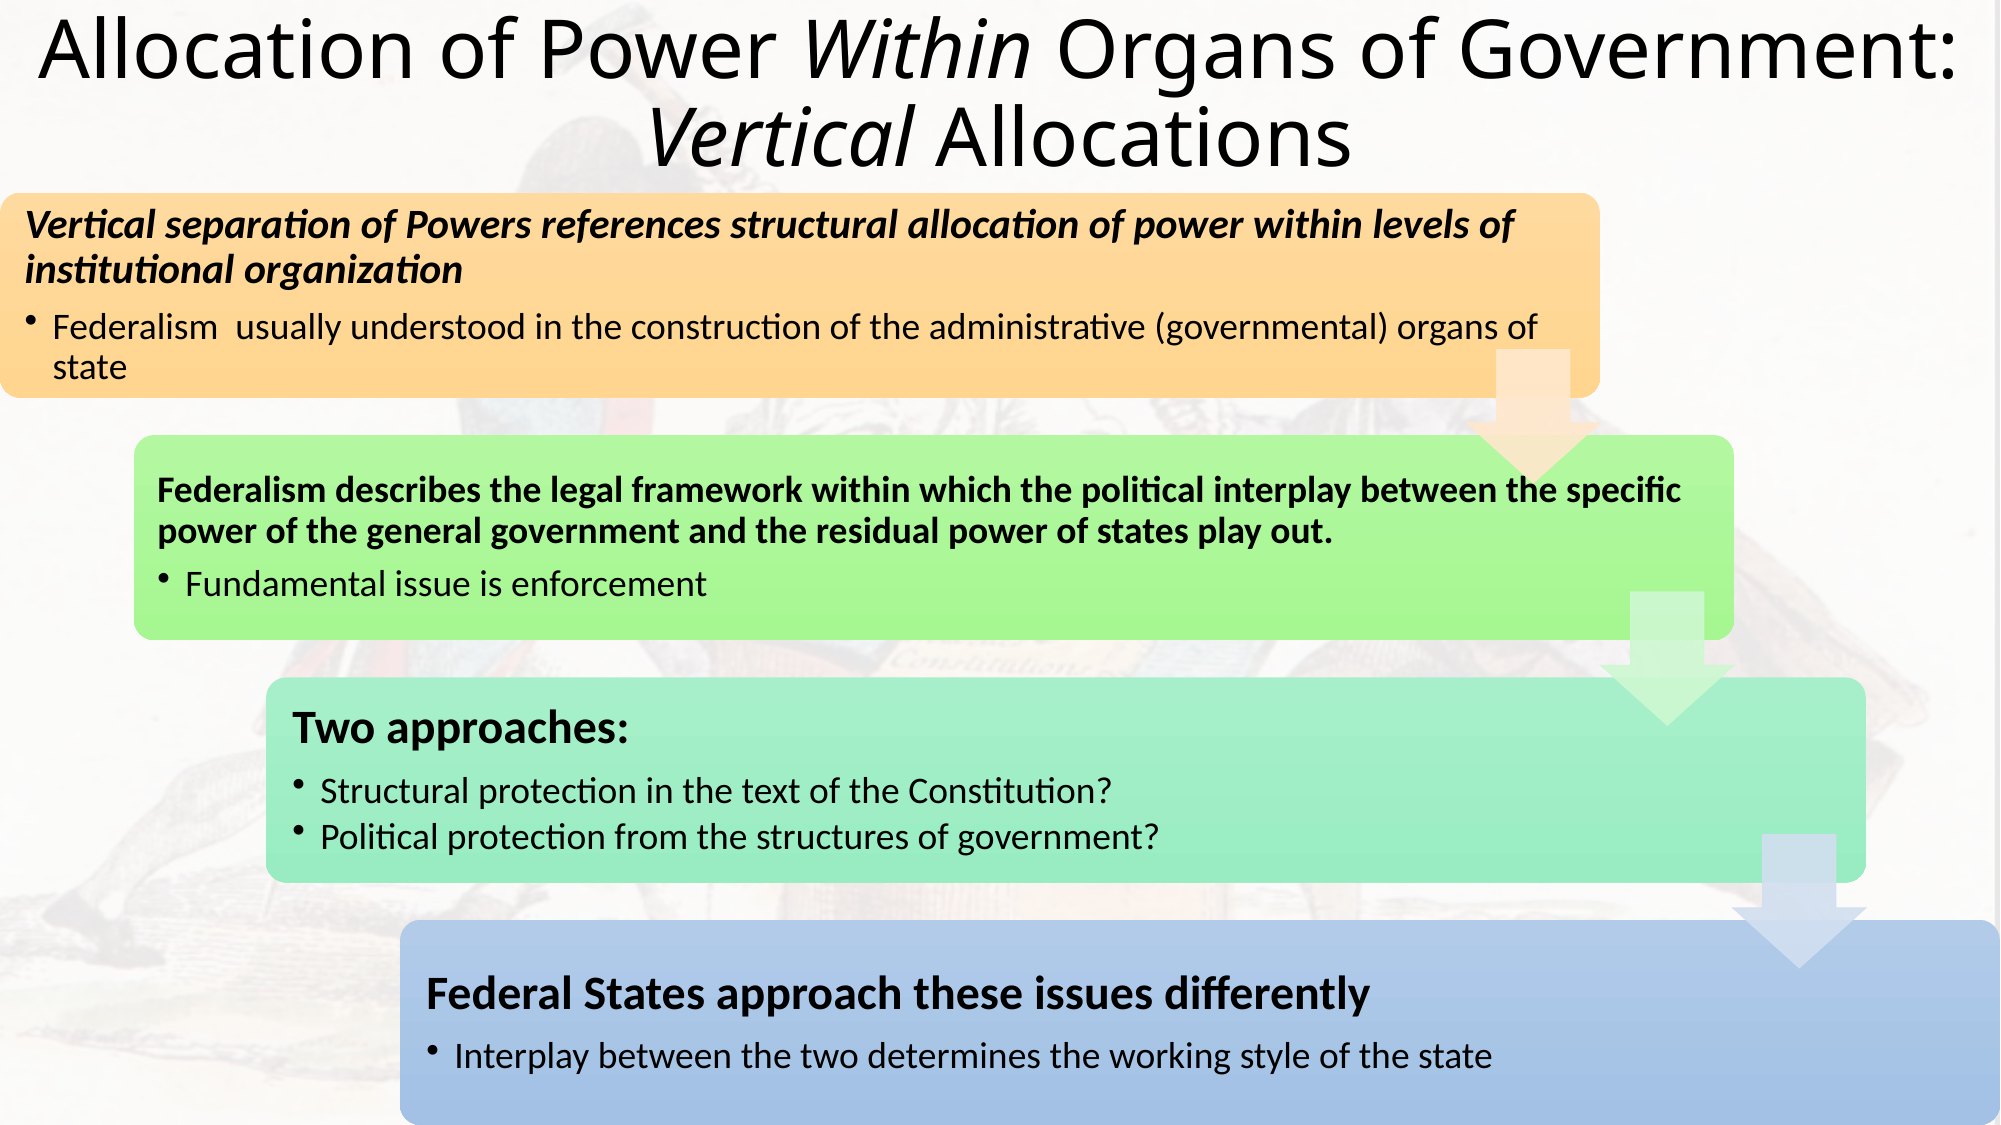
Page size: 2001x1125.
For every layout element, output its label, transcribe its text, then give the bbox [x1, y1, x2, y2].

title Allocation of Power Within Organs of Government: Vertical Allocations [0, 0, 2000, 192]
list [0, 192, 2000, 1125]
